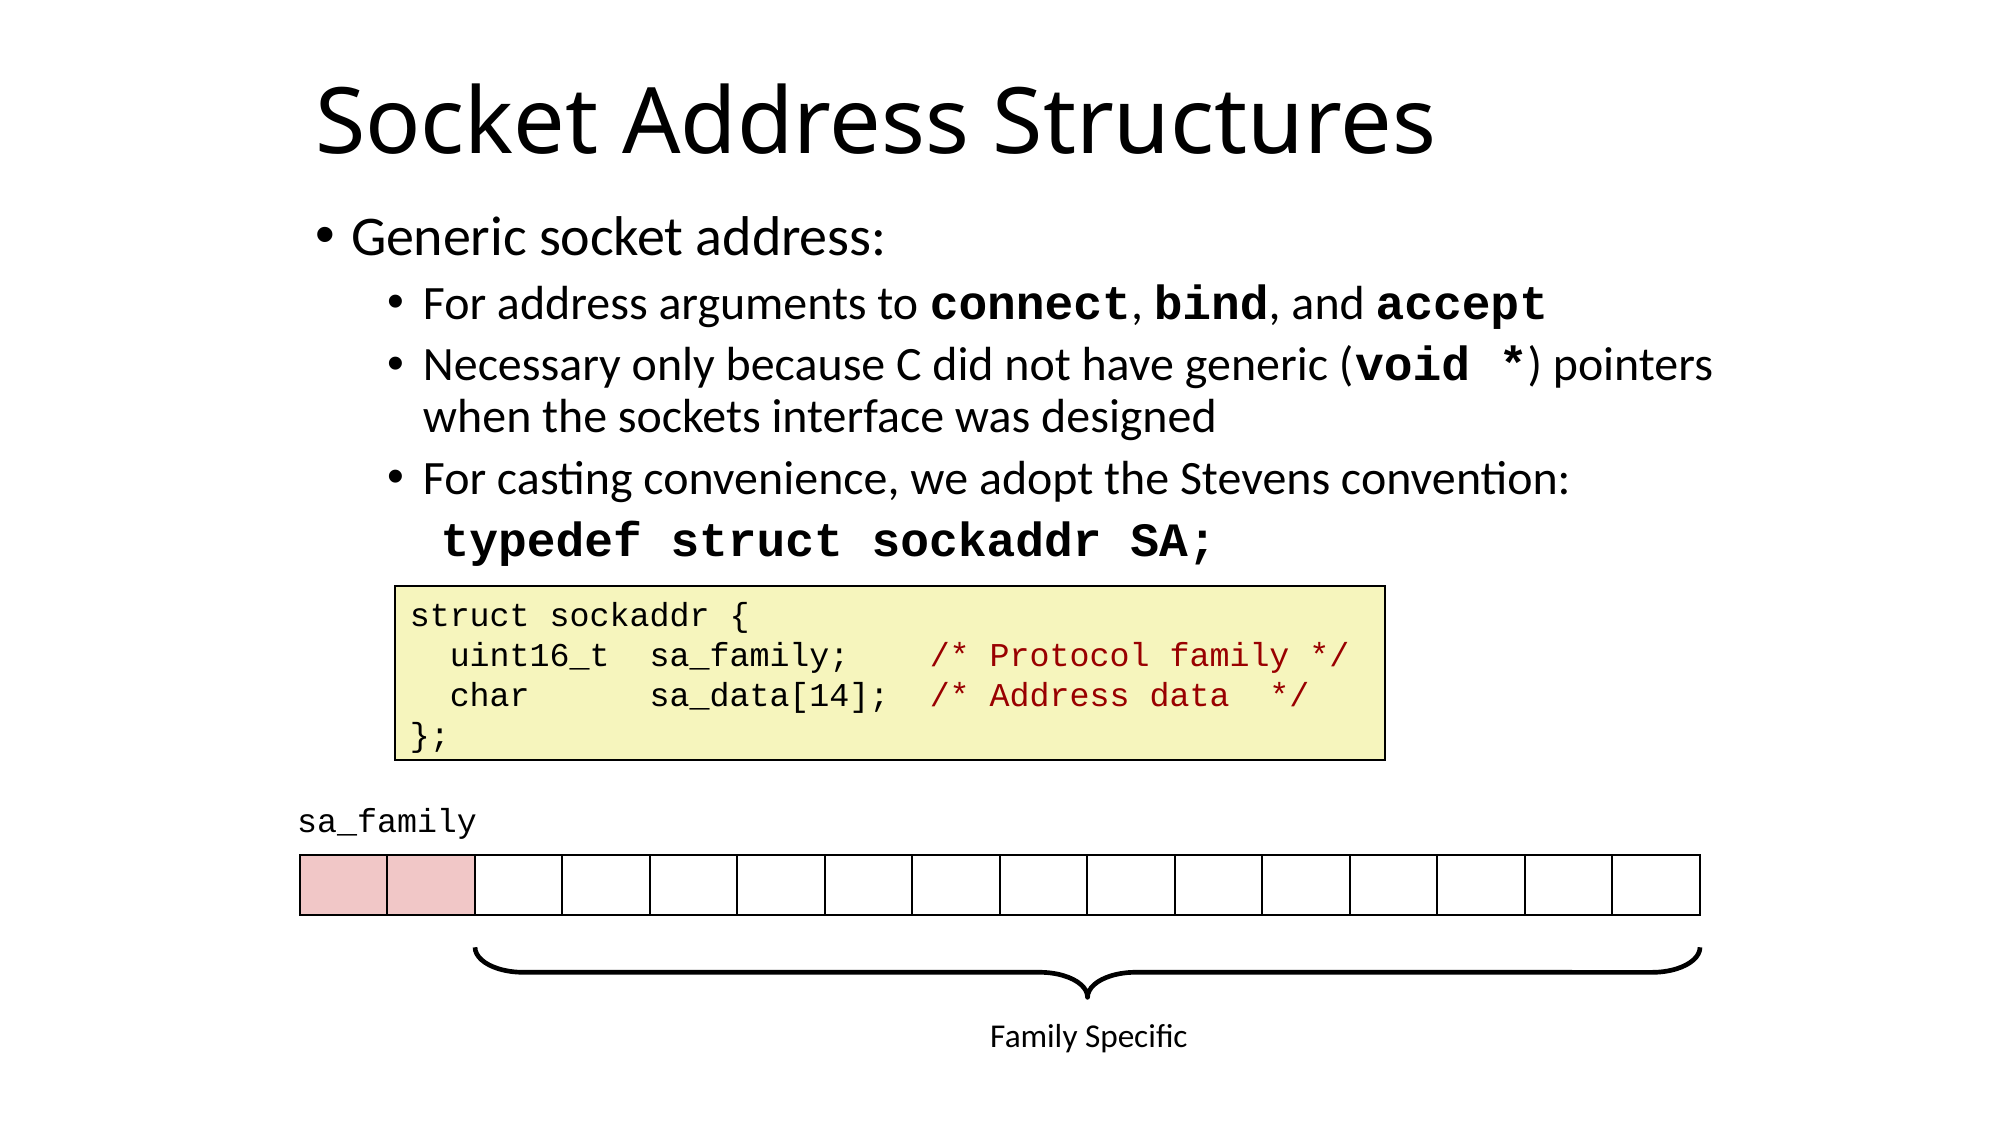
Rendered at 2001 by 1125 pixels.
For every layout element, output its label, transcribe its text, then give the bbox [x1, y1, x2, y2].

title Socket Address Structures [300, 59, 1730, 188]
text_box Family Specific [975, 1006, 1203, 1062]
text_box sa_family [282, 792, 492, 847]
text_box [299, 854, 1700, 916]
list Generic socket address: For address arguments to connect, bind, and accept Necessary only because C did not have generic (void *) pointers when the sockets interface was designed For casting convenience, we adopt the Stevens convention: typedef struct sockaddr SA; [300, 200, 1730, 575]
text_box [475, 947, 1701, 998]
text_box struct sockaddr { uint16_t sa_family; /* Protocol family */ char sa_data[14]; /* Address data */ }; [395, 585, 1385, 761]
